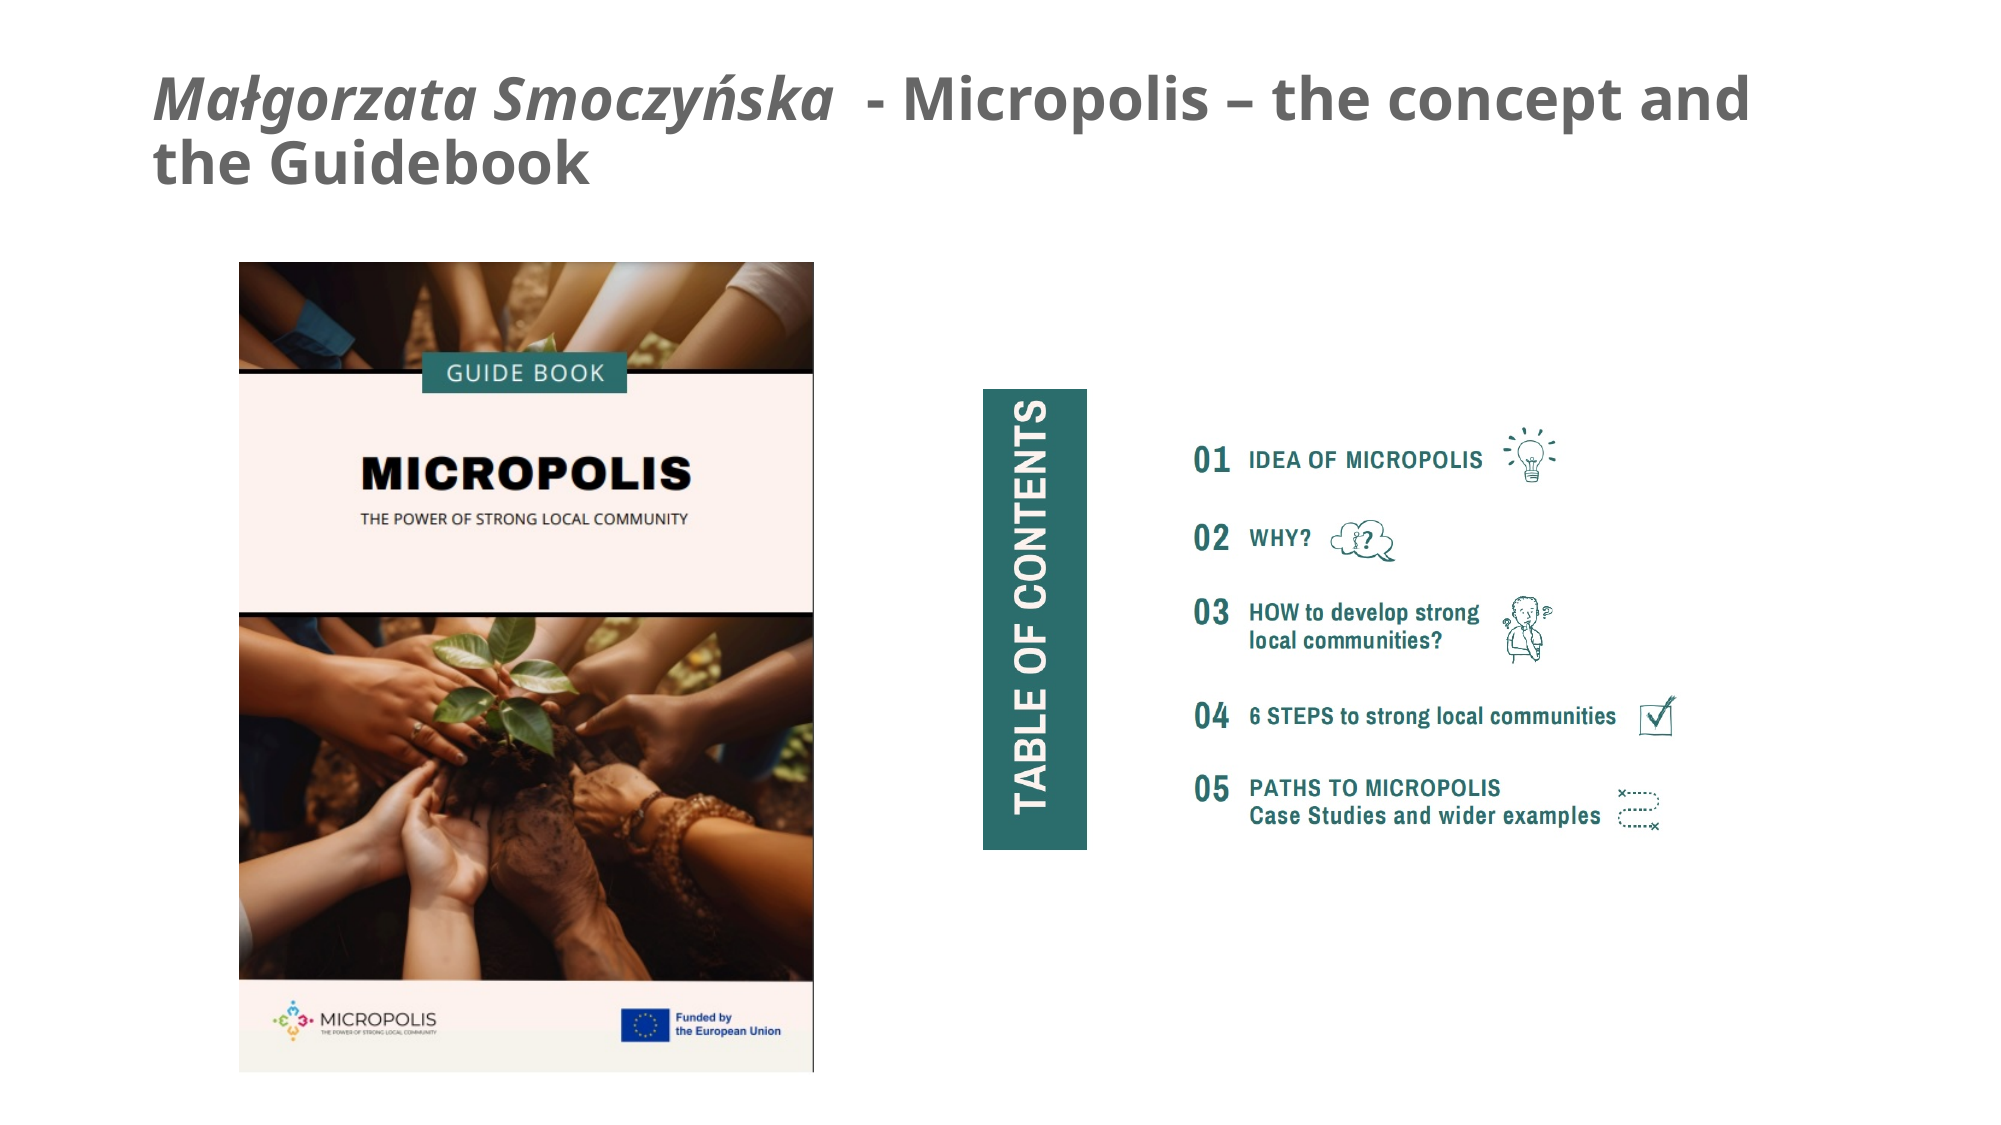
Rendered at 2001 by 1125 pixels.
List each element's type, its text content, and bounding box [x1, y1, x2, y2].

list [239, 262, 813, 1076]
title Małgorzata Smoczyńska - Micropolis – the concept and the Guidebook [137, 59, 1863, 278]
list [983, 389, 1835, 897]
